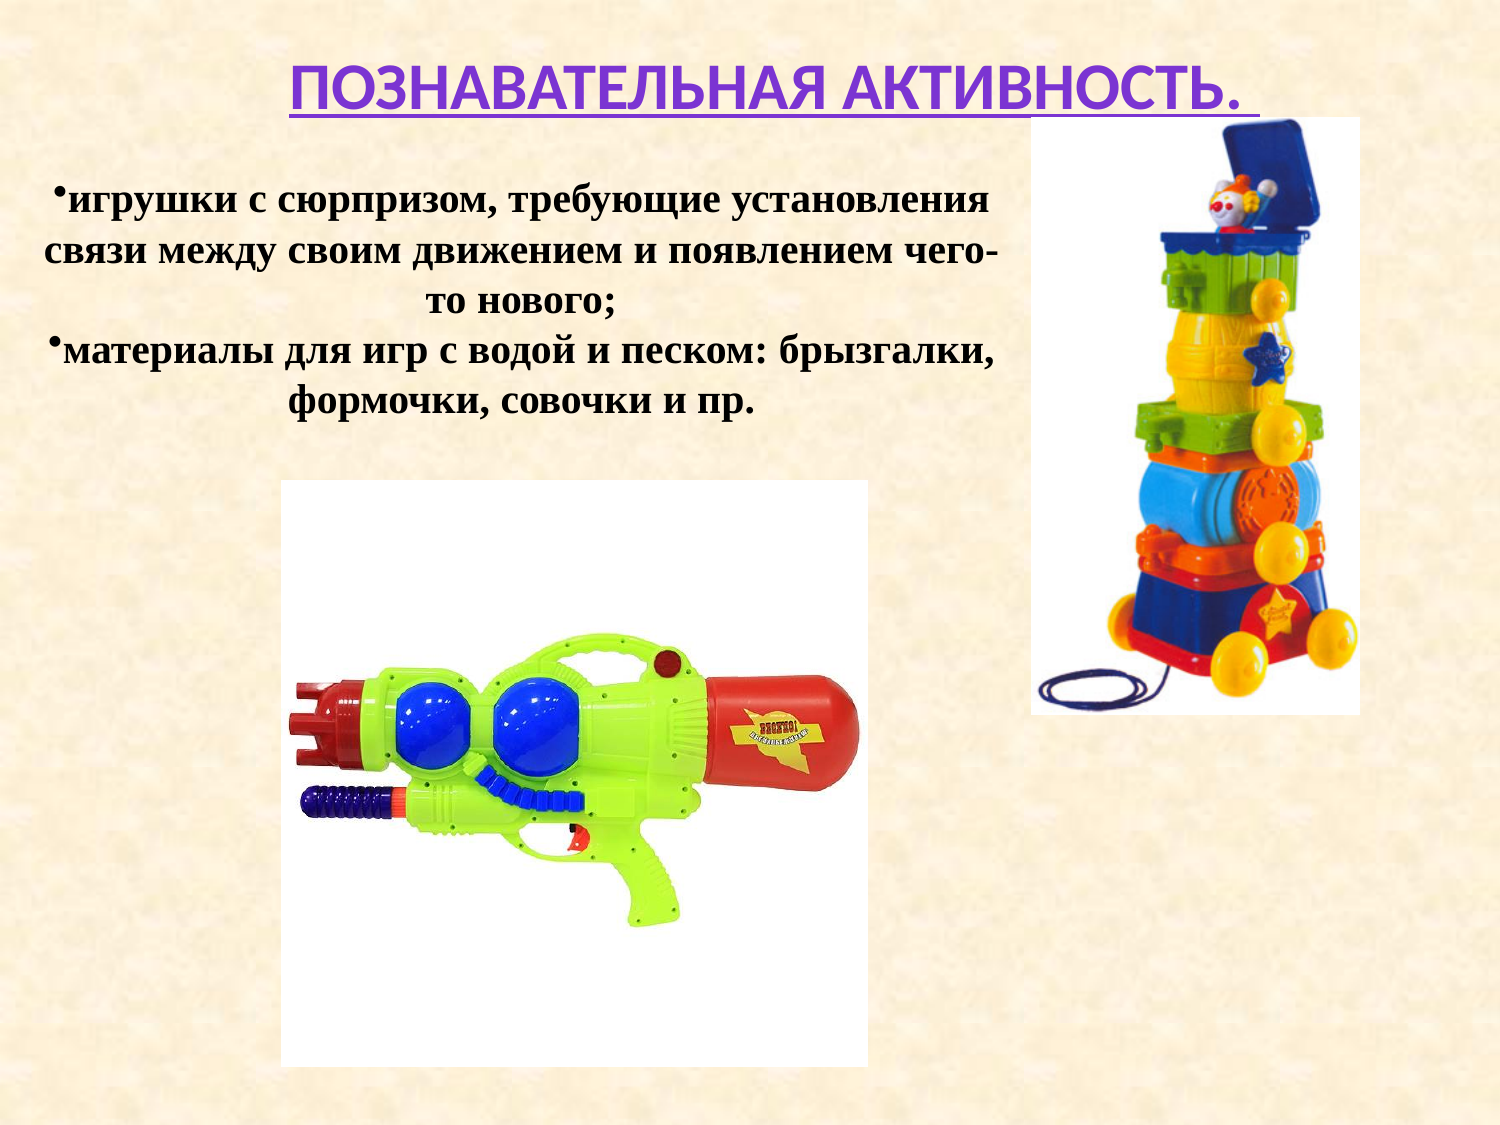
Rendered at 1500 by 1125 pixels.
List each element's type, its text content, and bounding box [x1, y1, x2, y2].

picture [0, 0, 1500, 1125]
text_box Познавательная активность. [274, 35, 1275, 130]
text_box игрушки с сюрпризом, требующие установления связи между своим движением и появлением чего-то нового; материалы для игр с водой и песком: брызгалки, формочки, совочки и пр. [23, 118, 1020, 474]
